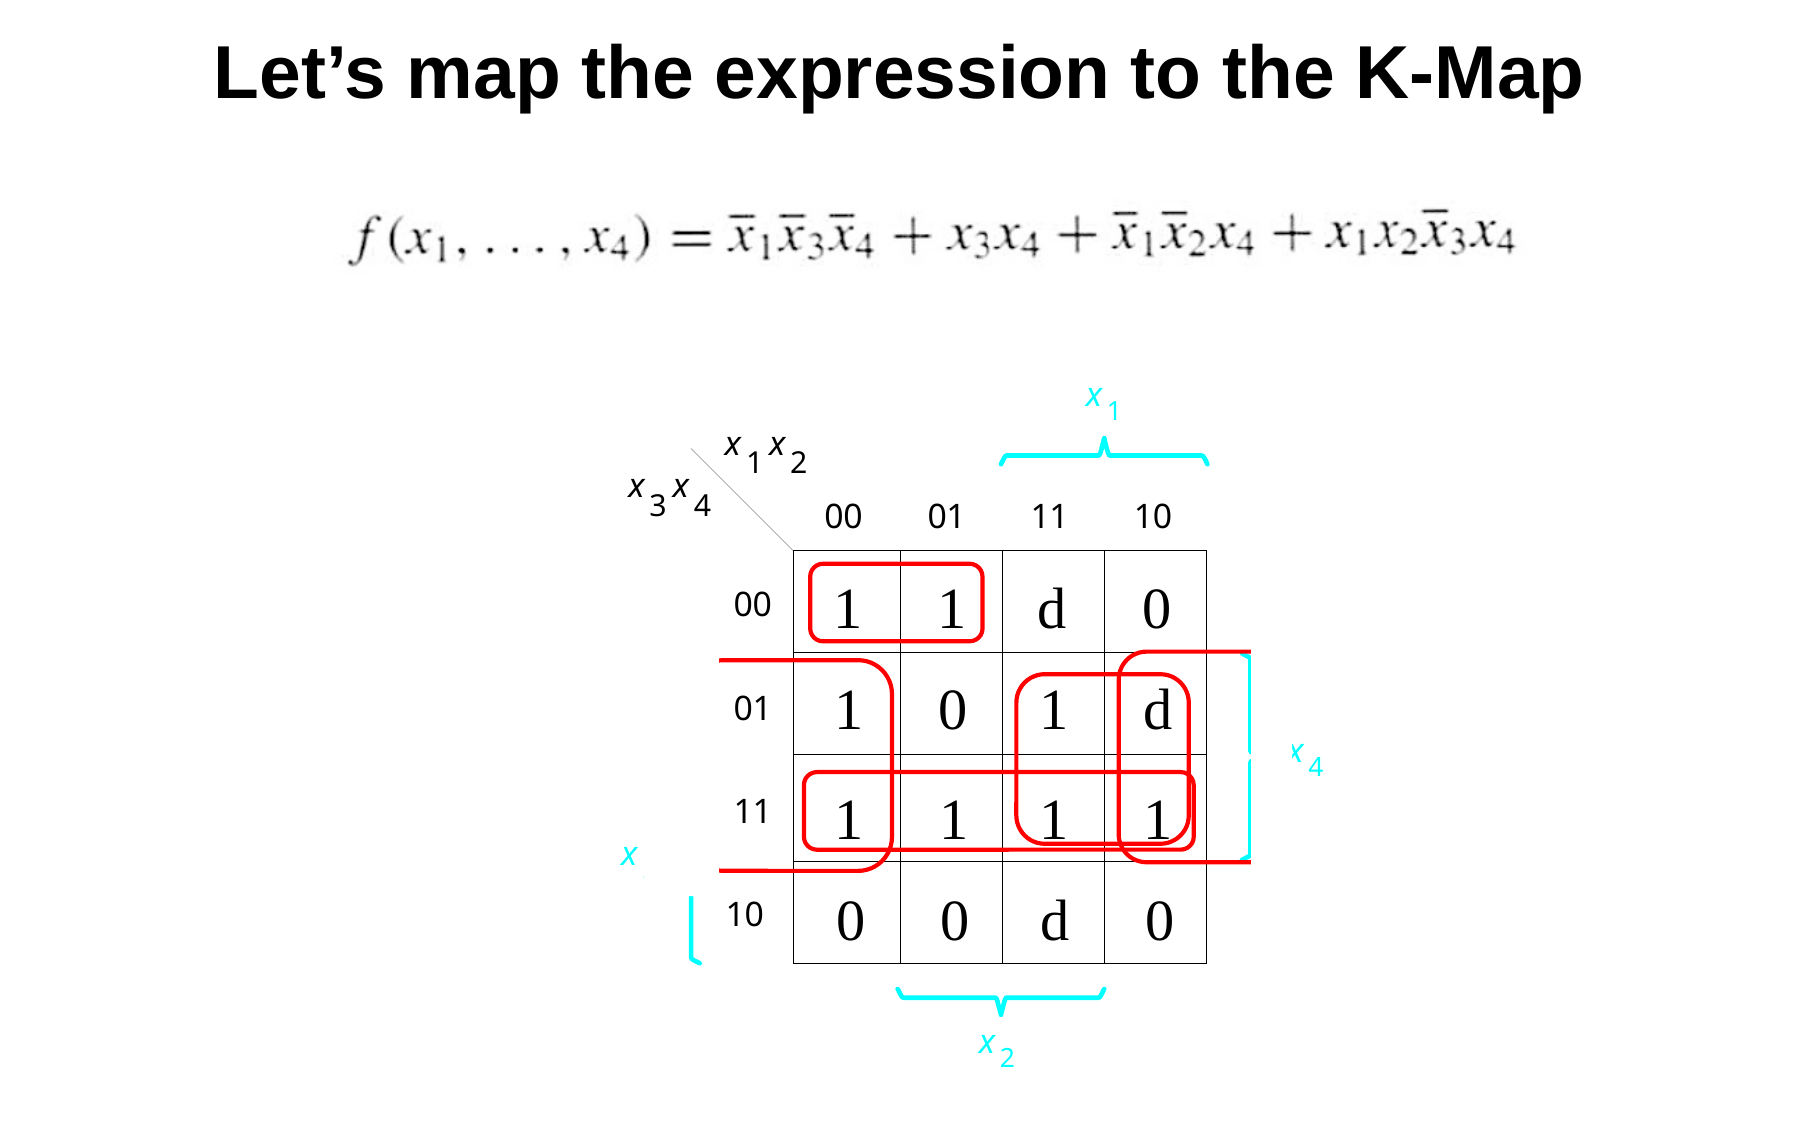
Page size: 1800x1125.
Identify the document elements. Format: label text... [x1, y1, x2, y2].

title Let’s map the expression to the K-Map [150, 12, 1650, 125]
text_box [612, 365, 1333, 1076]
picture [324, 187, 1538, 276]
